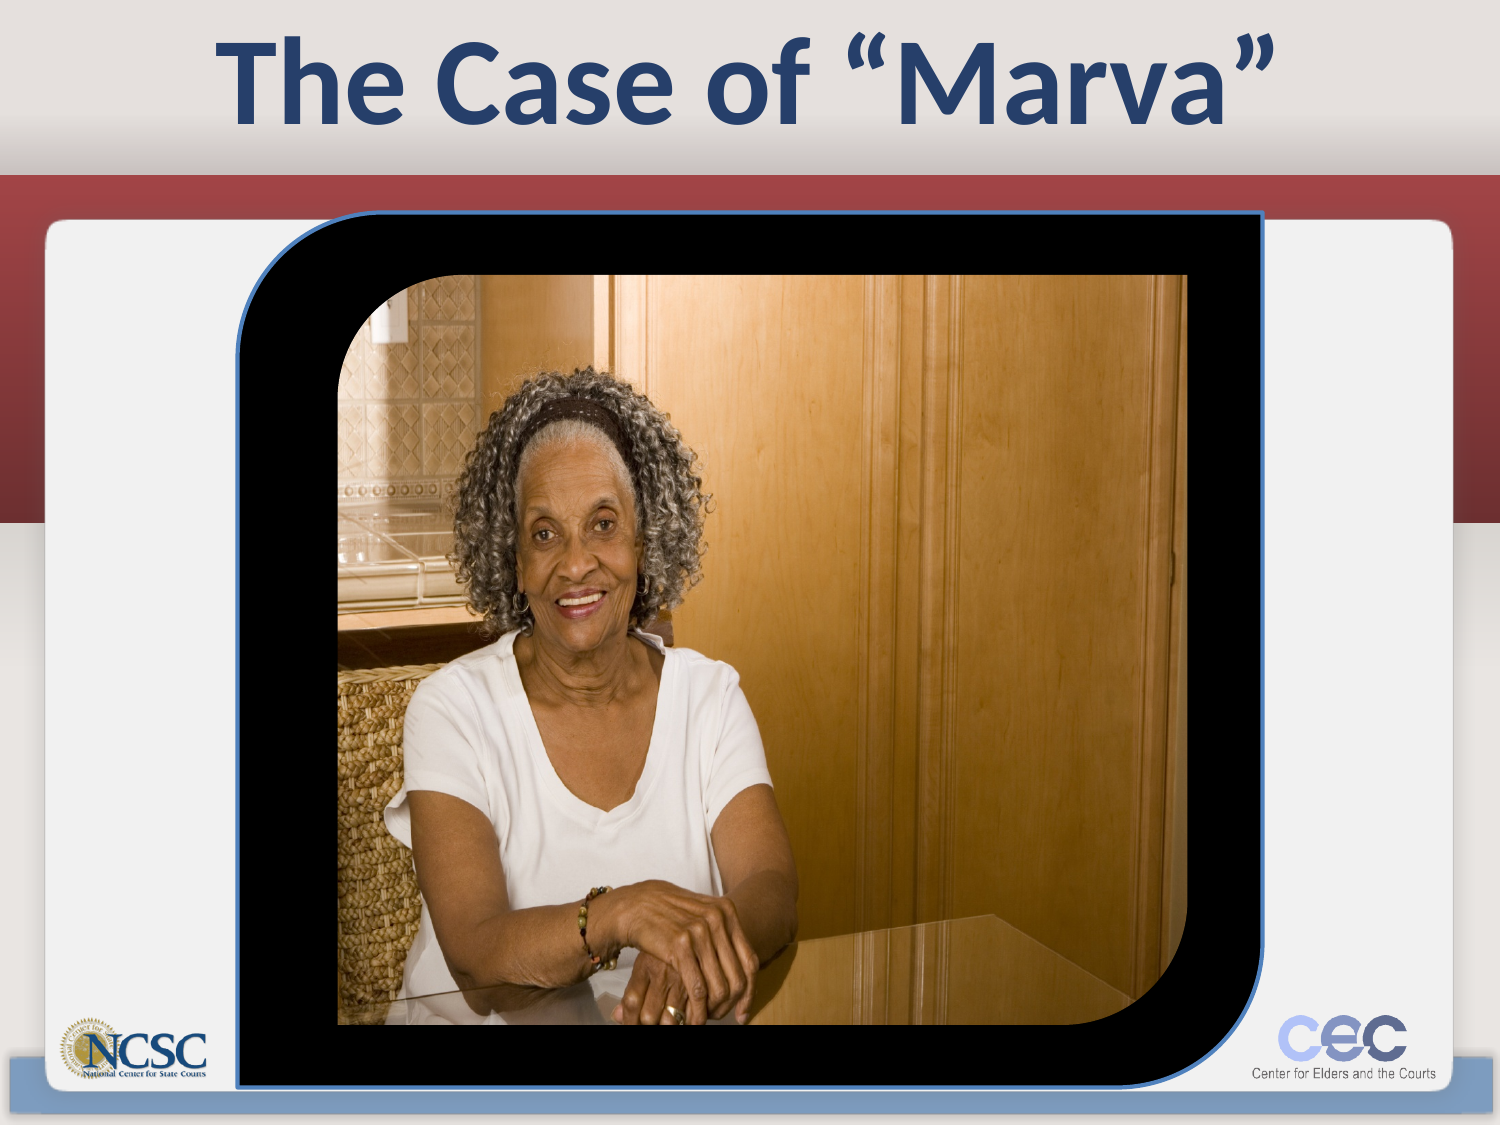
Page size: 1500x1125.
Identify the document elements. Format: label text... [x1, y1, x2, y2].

picture [0, 169, 1500, 1125]
title The Case of “Marva” [0, 0, 1500, 169]
text_box [337, 274, 1188, 1025]
text_box [235, 210, 1265, 1090]
